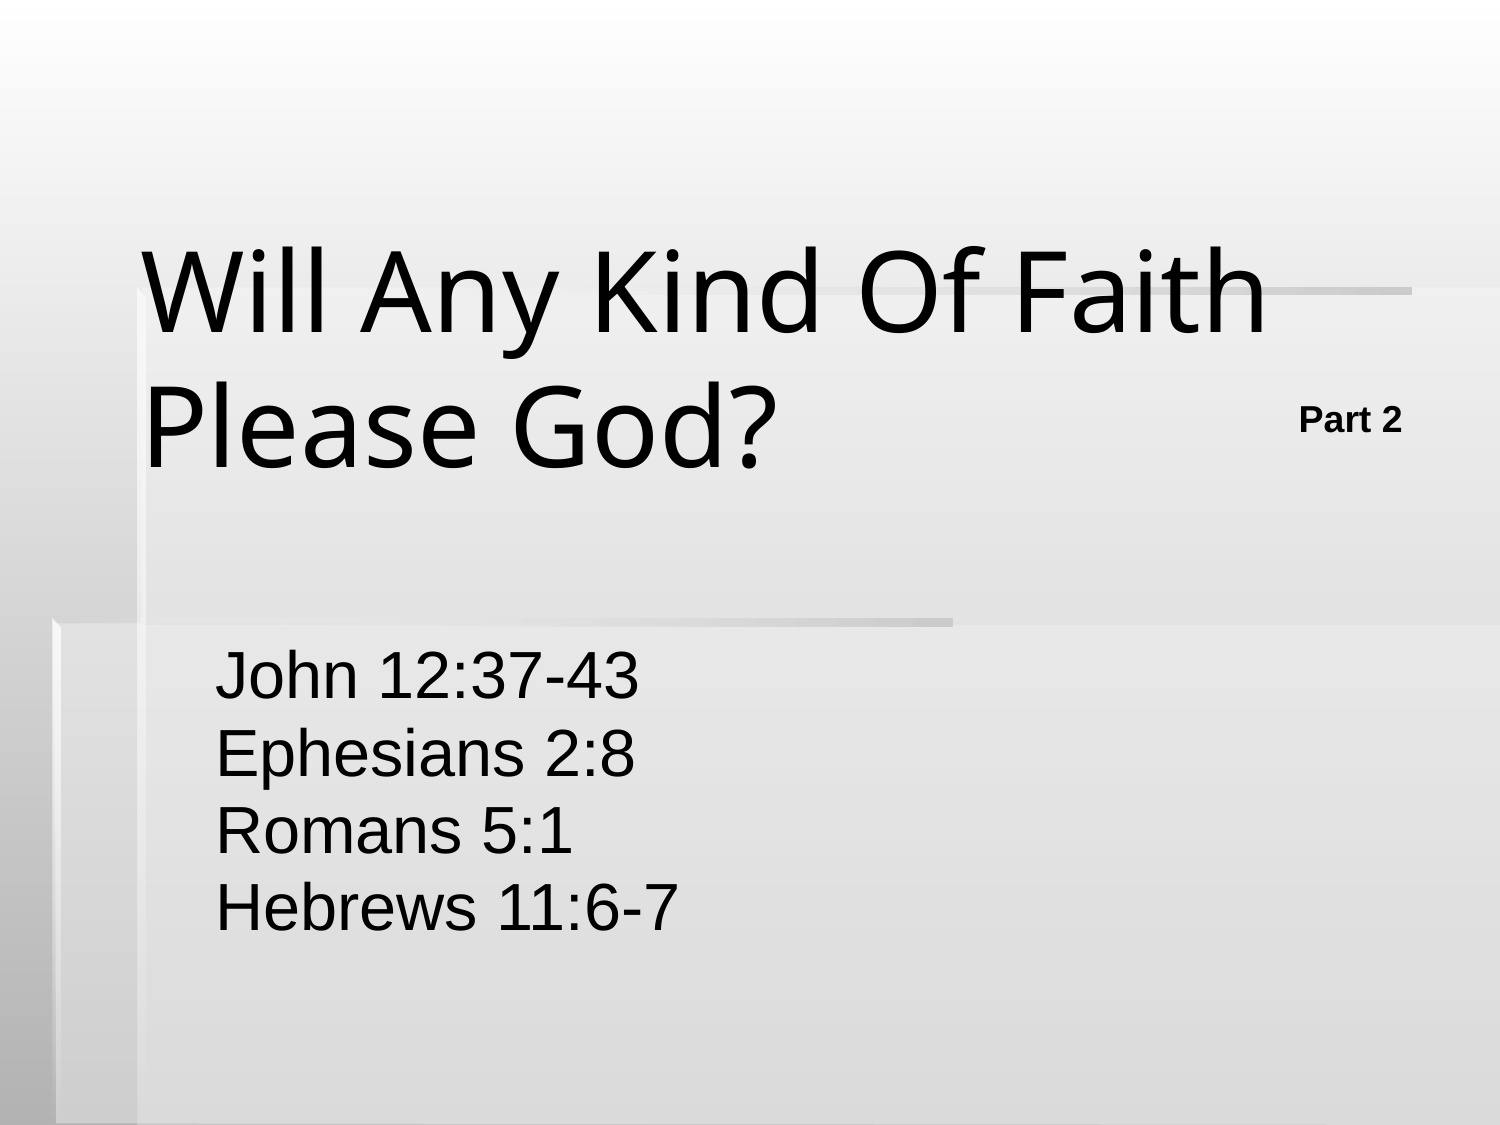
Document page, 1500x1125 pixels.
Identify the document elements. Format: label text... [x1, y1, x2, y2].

subtitle John 12:37-43 Ephesians 2:8 Romans 5:1 Hebrews 11:6-7 [200, 640, 863, 1028]
title Will Any Kind Of Faith Please God? [125, 212, 1400, 498]
text_box Part 2 [1262, 387, 1440, 448]
